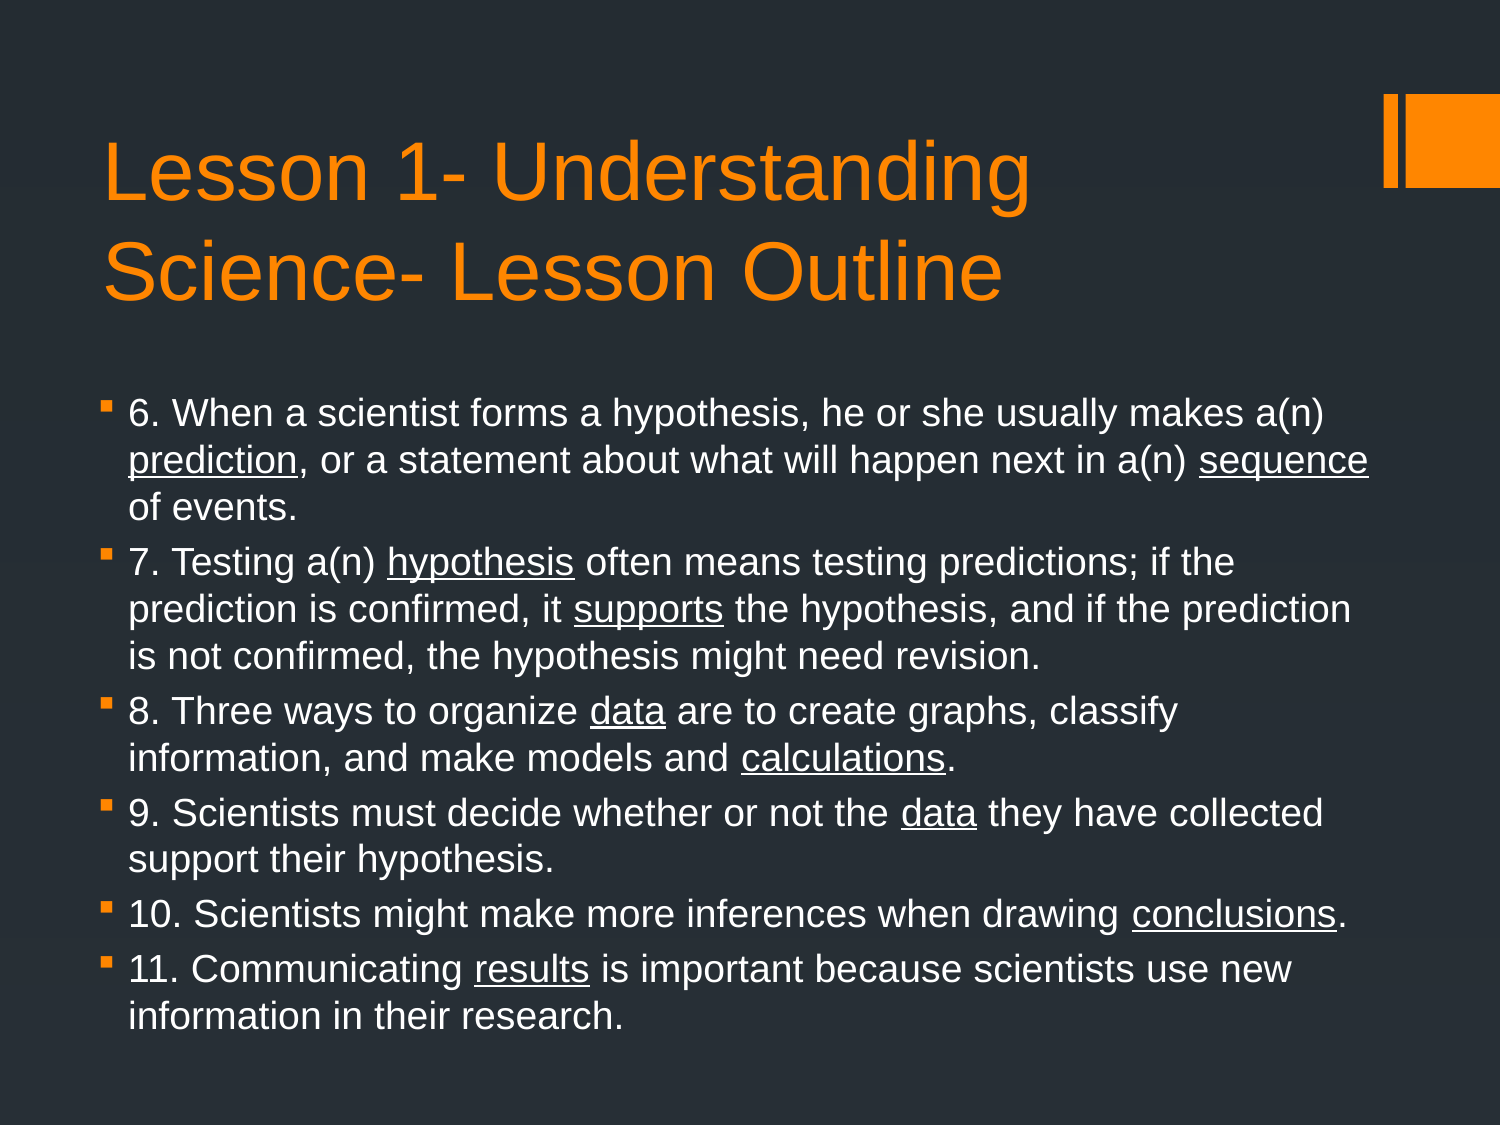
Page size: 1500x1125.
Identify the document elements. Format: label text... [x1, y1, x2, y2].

title Lesson 1- Understanding Science- Lesson Outline [87, 50, 1375, 324]
list 6. When a scientist forms a hypothesis, he or she usually makes a(n) prediction, or a statement about what will happen next in a(n) sequence of events. 7. Testing a(n) hypothesis often means testing predictions; if the prediction is confirmed, it supports the hypothesis, and if the prediction is not confirmed, the hypothesis might need revision. 8. Three ways to organize data are to create graphs, classify information, and make models and calculations. 9. Scientists must decide whether or not the data they have collected support their hypothesis. 10. Scientists might make more inferences when drawing conclusions. 11. Communicating results is important because scientists use new information in their research. [75, 324, 1388, 1050]
